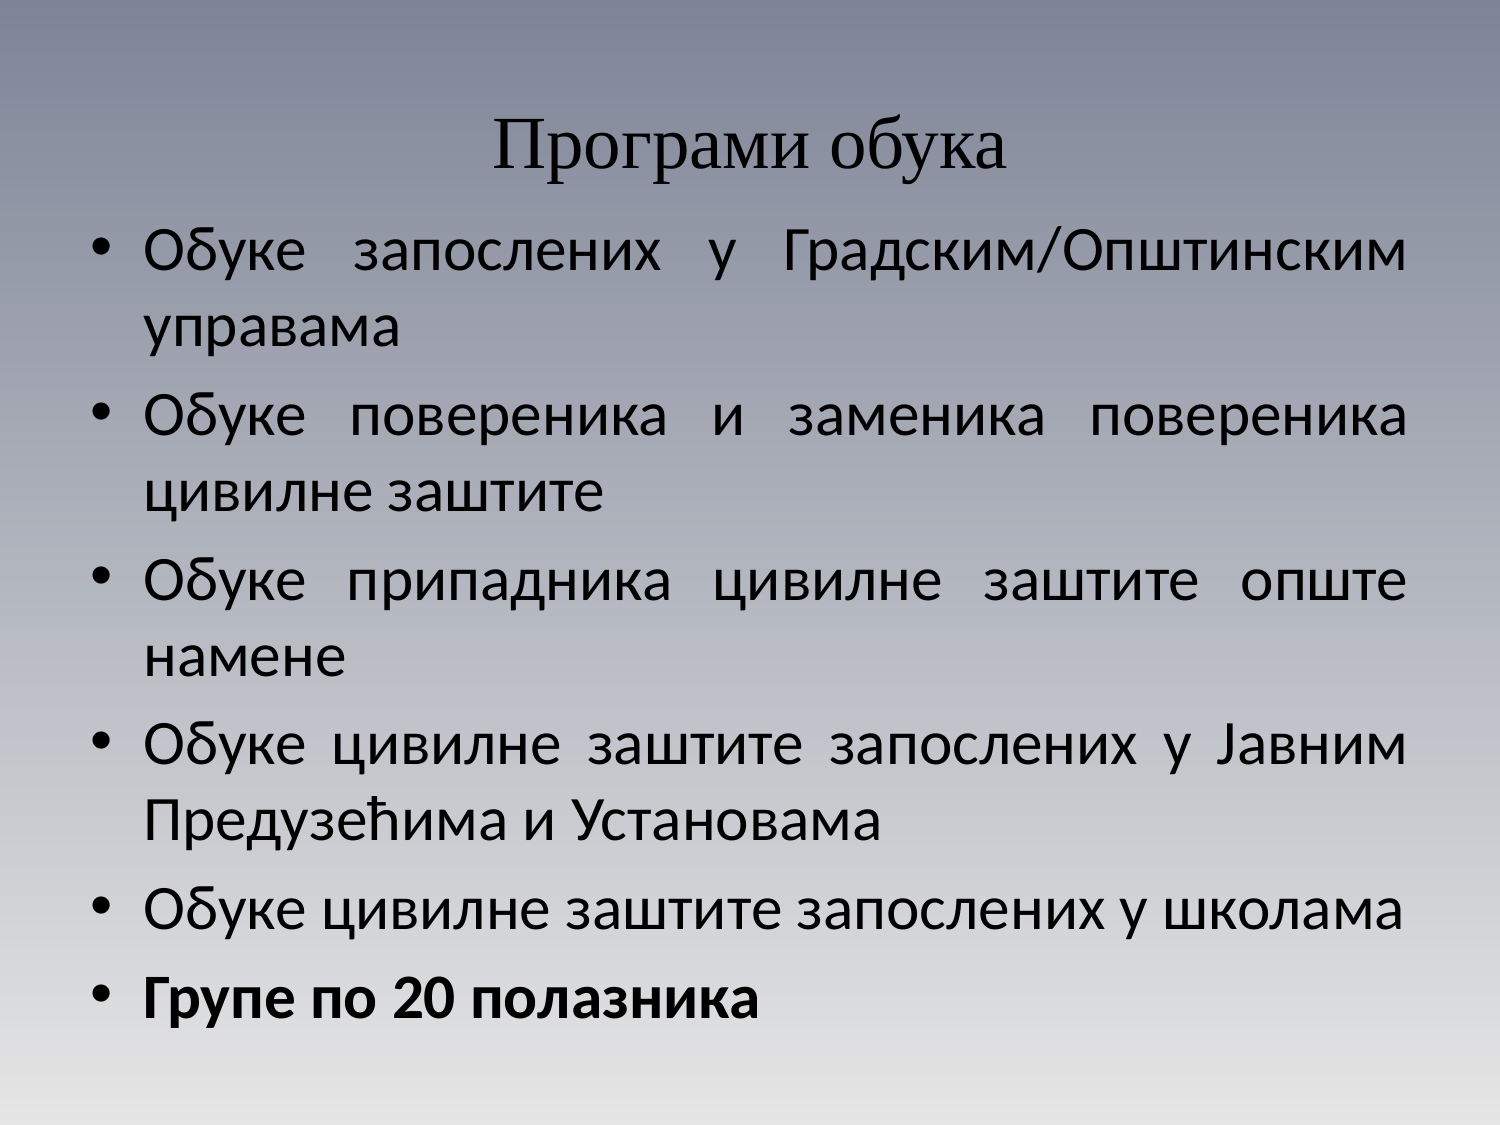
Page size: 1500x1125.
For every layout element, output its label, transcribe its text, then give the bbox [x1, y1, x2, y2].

list Обуке запослених у Градским/Општинским управама Обуке повереника и заменика повереника цивилне заштите Обуке припадника цивилне заштите опште намене Обуке цивилне заштите запослених у Јавним Предузећима и Установама Обуке цивилне заштите запослених у школама Групе по 20 полазника [75, 200, 1425, 1100]
title Програми обука [75, 45, 1425, 200]
